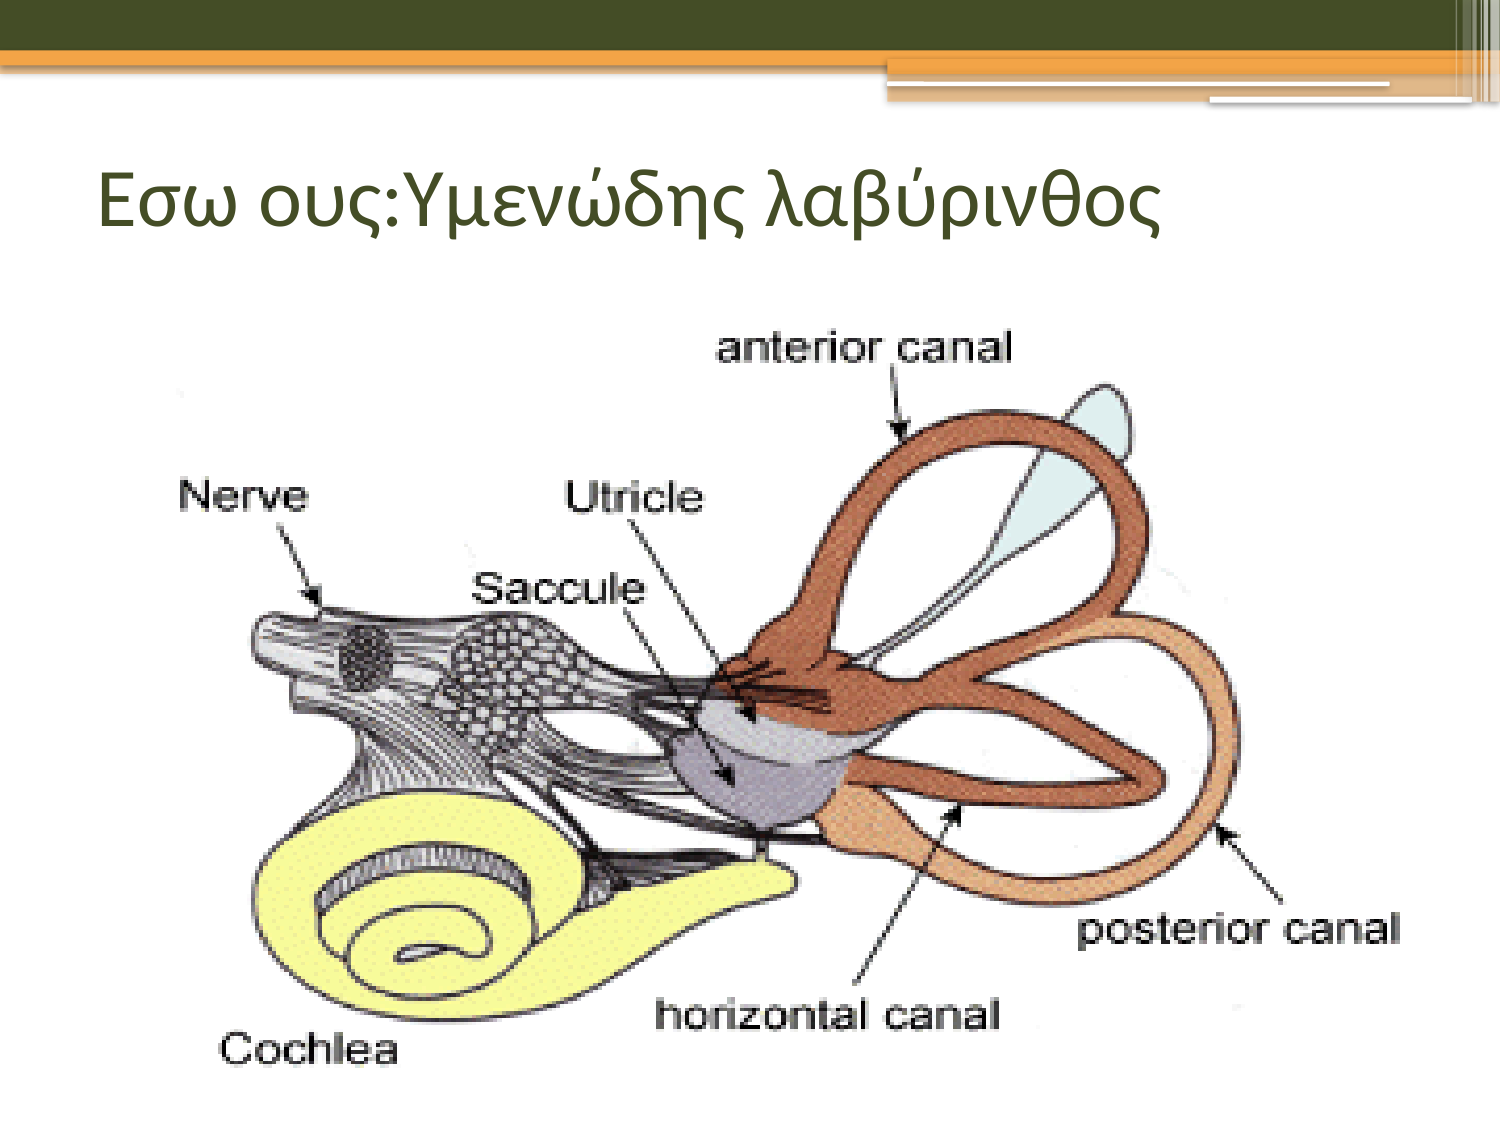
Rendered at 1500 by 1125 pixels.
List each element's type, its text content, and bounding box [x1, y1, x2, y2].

picture [147, 314, 1400, 1125]
title Εσω ους:Υμενώδης λαβύρινθος [82, 105, 1432, 281]
